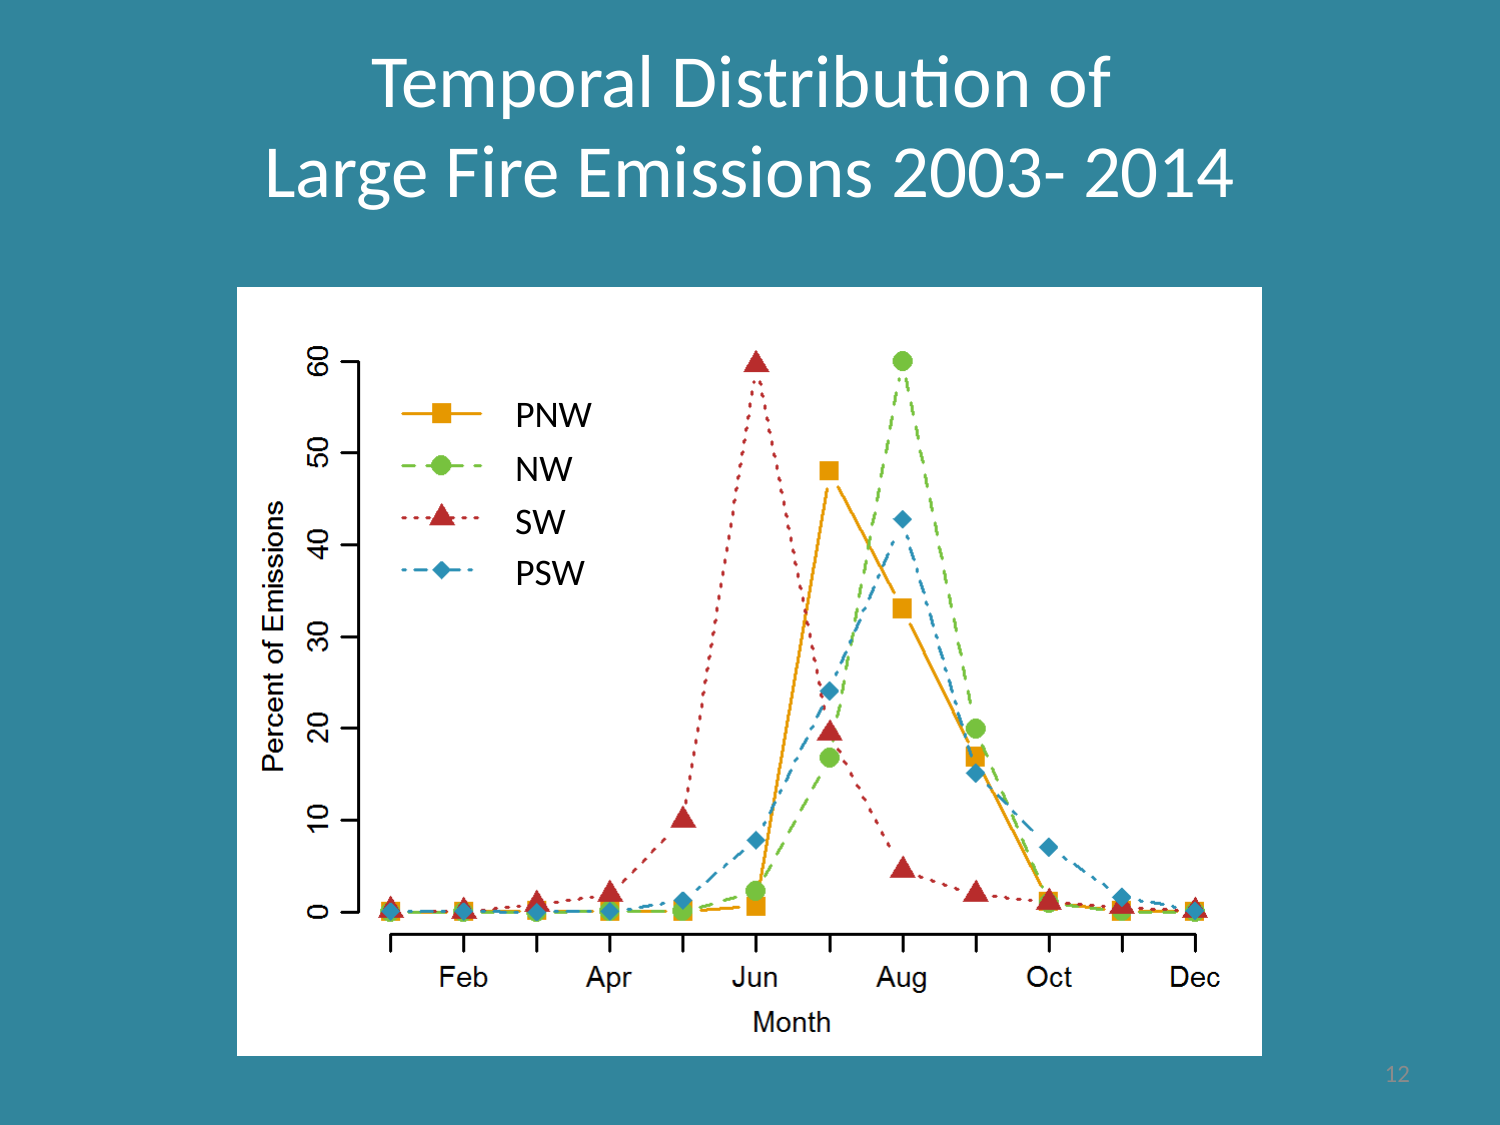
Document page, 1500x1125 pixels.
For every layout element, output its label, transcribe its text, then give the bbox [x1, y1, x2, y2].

picture [237, 287, 1263, 1056]
slide_number 12 [1074, 1042, 1425, 1103]
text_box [499, 381, 609, 602]
text_box Temporal Distribution of Large Fire Emissions 2003- 2014 [74, 24, 1425, 213]
